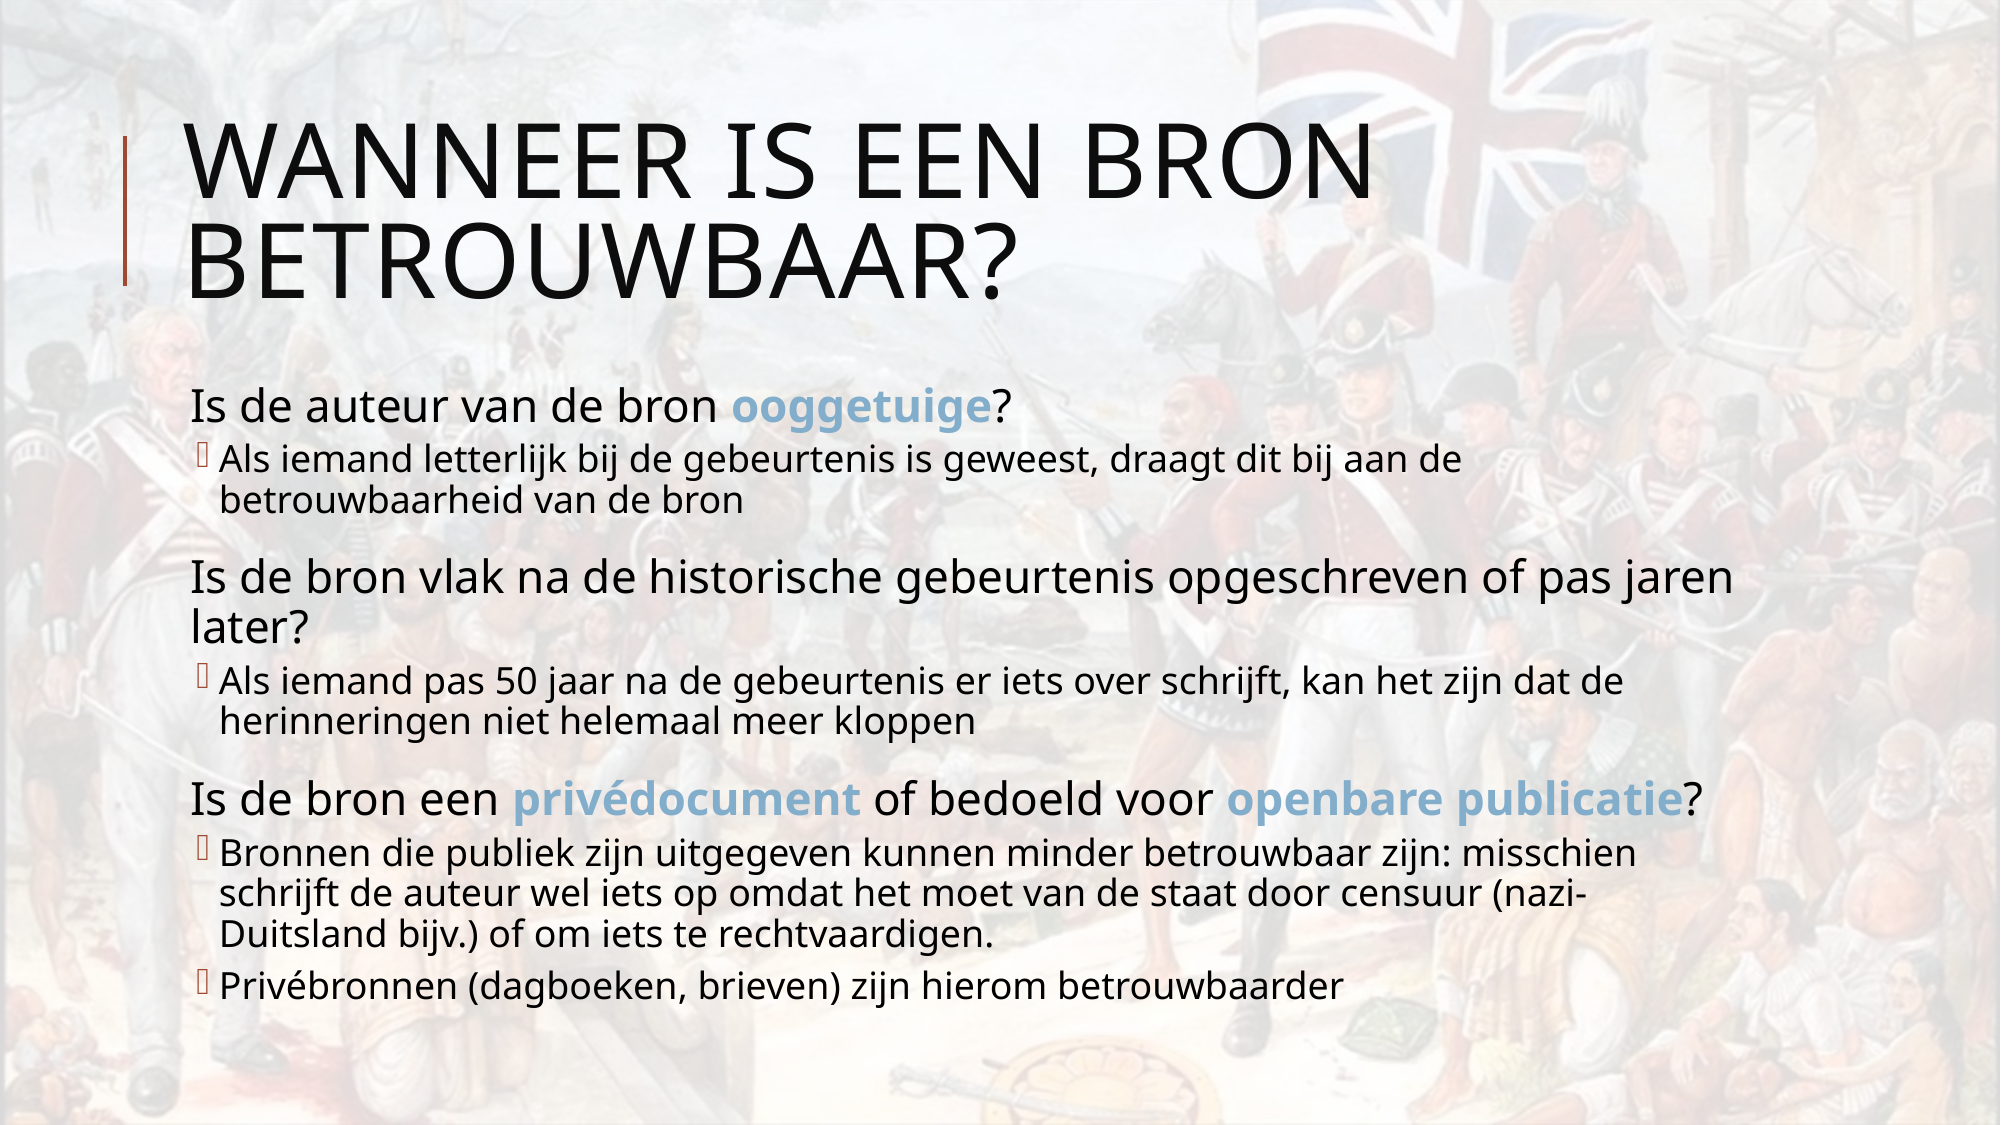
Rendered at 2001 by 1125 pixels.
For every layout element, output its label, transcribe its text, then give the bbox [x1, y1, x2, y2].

list Is de auteur van de bron ooggetuige? Als iemand letterlijk bij de gebeurtenis is geweest, draagt dit bij aan de betrouwbaarheid van de bron Is de bron vlak na de historische gebeurtenis opgeschreven of pas jaren later? Als iemand pas 50 jaar na de gebeurtenis er iets over schrijft, kan het zijn dat de herinneringen niet helemaal meer kloppen Is de bron een privédocument of bedoeld voor openbare publicatie? Bronnen die publiek zijn uitgegeven kunnen minder betrouwbaar zijn: misschien schrijft de auteur wel iets op omdat het moet van de staat door censuur (nazi-Duitsland bijv.) of om iets te rechtvaardigen. Privébronnen (dagboeken, brieven) zijn hierom betrouwbaarder [168, 375, 1763, 1035]
title Wanneer is een bron betrouwbaar? [168, 96, 1763, 342]
